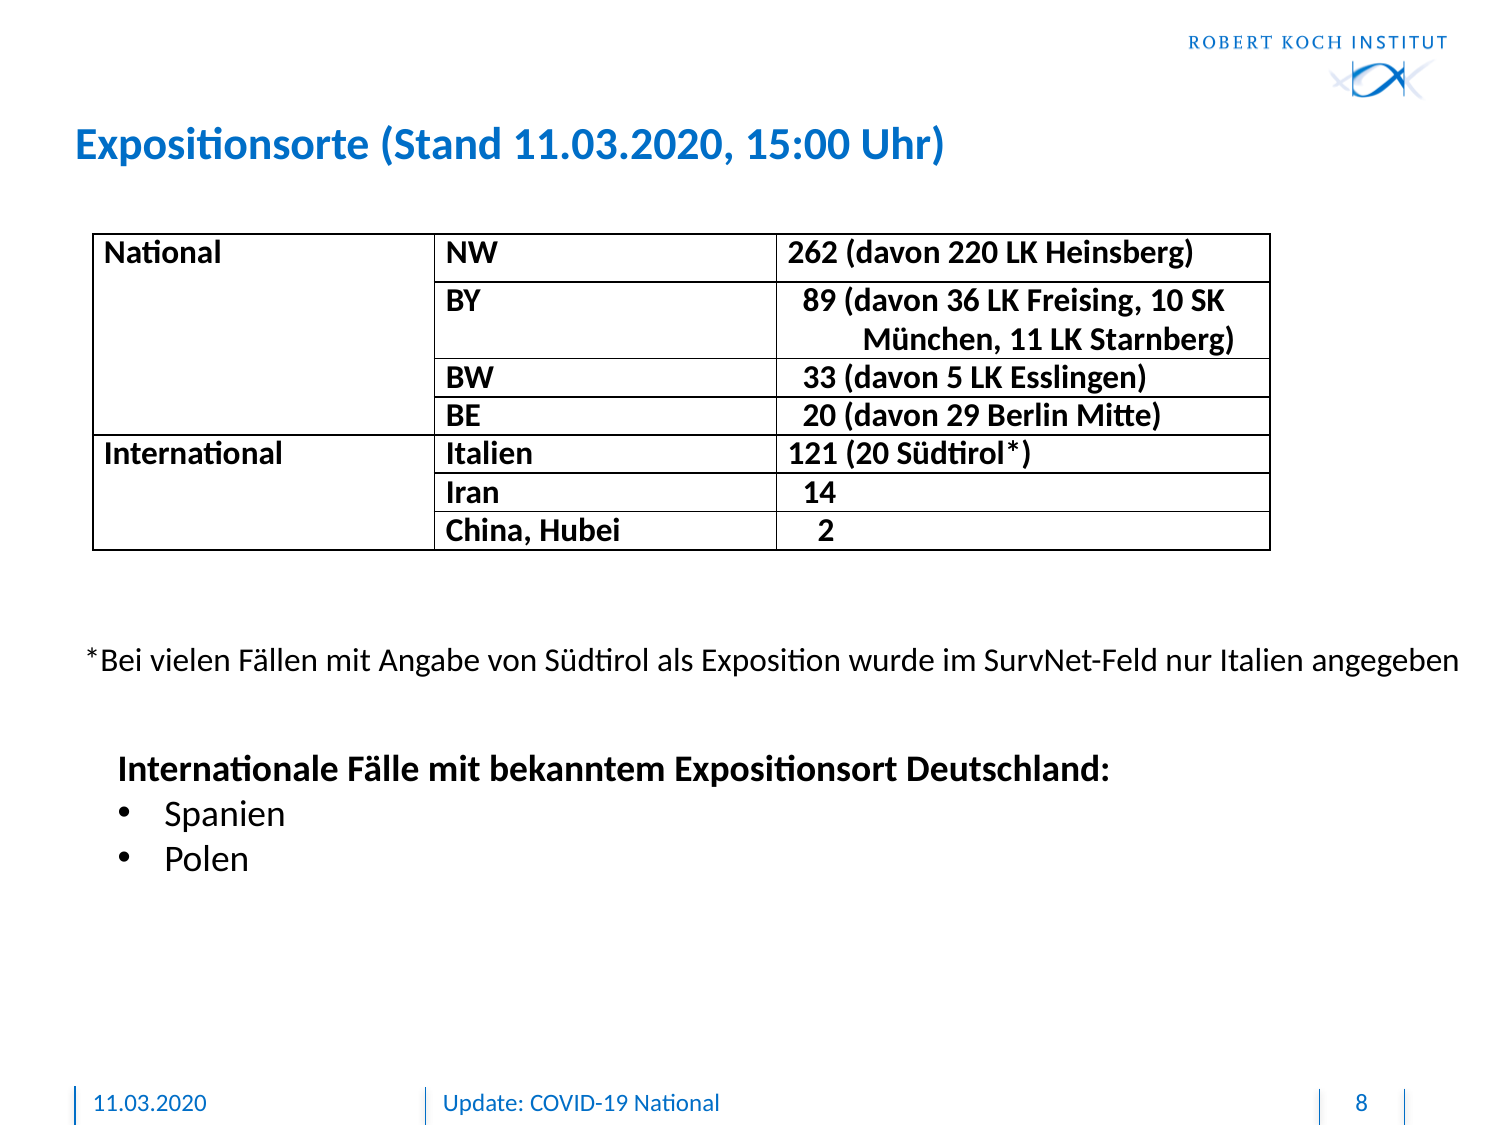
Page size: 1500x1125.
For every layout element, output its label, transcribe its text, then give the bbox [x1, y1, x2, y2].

table_cell BE [435, 398, 776, 434]
table_cell BW [435, 359, 776, 396]
table_cell 2 [777, 512, 1269, 549]
picture [1182, 29, 1454, 109]
table_cell 20 (davon 29 Berlin Mitte) [777, 398, 1269, 434]
table_header 262 (davon 220 LK Heinsberg) [777, 235, 1269, 281]
table_header NW [435, 235, 776, 281]
table_cell 89 (davon 36 LK Freising, 10 SK München, 11 LK Starnberg) [777, 283, 1269, 358]
table_cell Italien [435, 436, 776, 472]
text_box *Bei vielen Fällen mit Angabe von Südtirol als Exposition wurde im SurvNet-Feld nur Italien angegeben [69, 630, 1478, 686]
footer Update: COVID-19 National [442, 1086, 1293, 1119]
table_header National [94, 235, 434, 434]
slide_number 8 [1321, 1086, 1403, 1119]
title Expositionsorte (Stand 11.03.2020, 15:00 Uhr) [75, 113, 1403, 170]
table_cell 14 [777, 474, 1269, 511]
table_cell 121 (20 Südtirol*) [777, 436, 1269, 472]
table_cell 33 (davon 5 LK Esslingen) [777, 359, 1269, 396]
table_cell BY [435, 283, 776, 358]
table_cell International [94, 436, 434, 549]
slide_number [92, 1086, 398, 1119]
table_cell Iran [435, 474, 776, 511]
table_cell China, Hubei [435, 512, 776, 549]
text_box Internationale Fälle mit bekanntem Expositionsort Deutschland: Spanien Polen [102, 736, 1260, 887]
